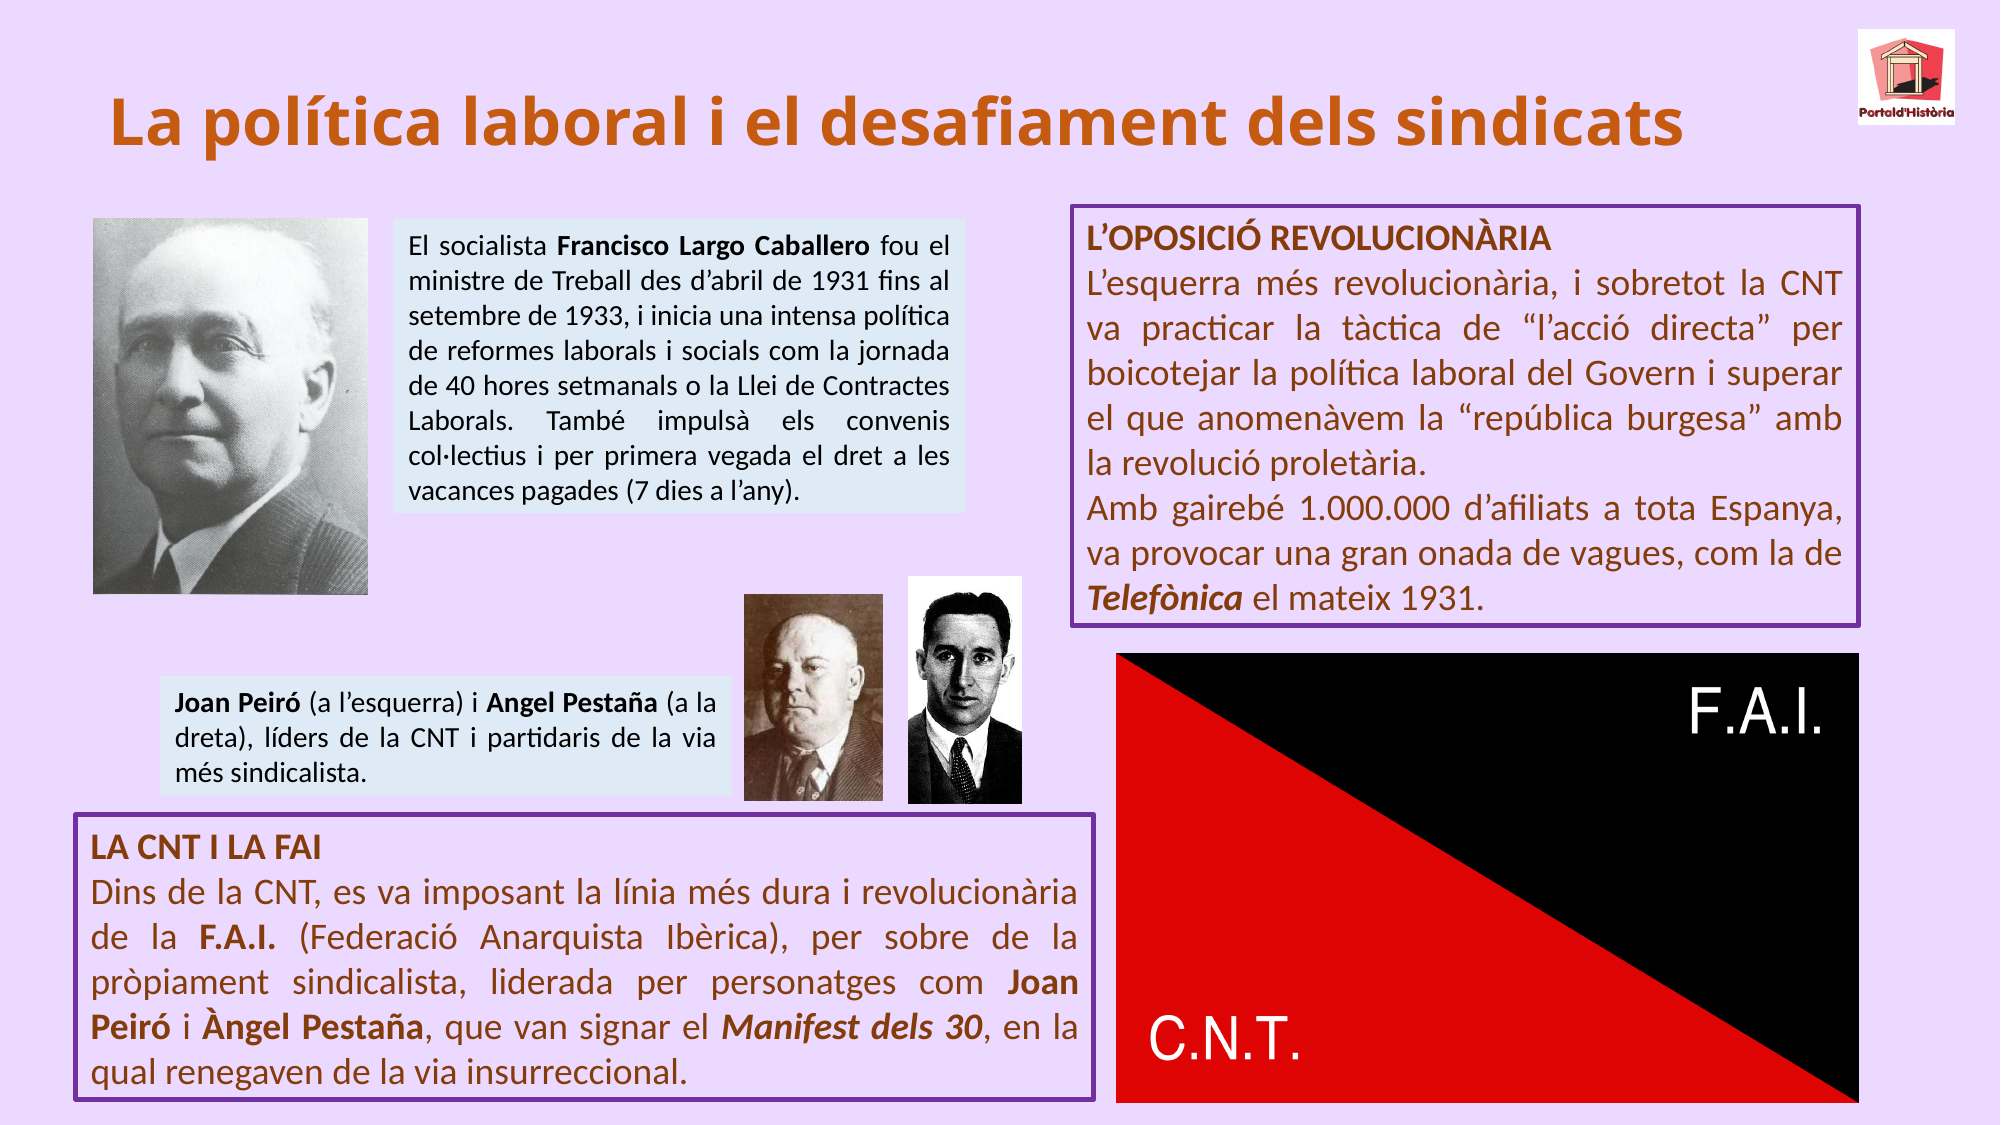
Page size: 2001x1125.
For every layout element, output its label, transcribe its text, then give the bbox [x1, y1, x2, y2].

title La política laboral i el desafiament dels sindicats [93, 65, 1753, 184]
picture [1116, 653, 1859, 1103]
picture [93, 218, 368, 595]
text_box L’OPOSICIÓ REVOLUCIONÀRIA L’esquerra més revolucionària, i sobretot la CNT va practicar la tàctica de “l’acció directa” per boicotejar la política laboral del Govern i superar el que anomenàvem la “república burgesa” amb la revolució proletària. Amb gairebé 1.000.000 d’afiliats a tota Espanya, va provocar una gran onada de vagues, com la de Telefònica el mateix 1931. [1071, 205, 1859, 626]
text_box El socialista Francisco Largo Caballero fou el ministre de Treball des d’abril de 1931 fins al setembre de 1933, i inicia una intensa política de reformes laborals i socials com la jornada de 40 hores setmanals o la Llei de Contractes Laborals. També impulsà els convenis col·lectius i per primera vegada el dret a les vacances pagades (7 dies a l’any). [393, 218, 966, 514]
picture [908, 576, 1022, 804]
picture [1858, 29, 1955, 125]
text_box LA CNT I LA FAI Dins de la CNT, es va imposant la línia més dura i revolucionària de la F.A.I. (Federació Anarquista Ibèrica), per sobre de la pròpiament sindicalista, liderada per personatges com Joan Peiró i Àngel Pestaña, que van signar el Manifest dels 30, en la qual renegaven de la via insurreccional. [75, 814, 1094, 1100]
text_box Joan Peiró (a l’esquerra) i Angel Pestaña (a la dreta), líders de la CNT i partidaris de la via més sindicalista. [160, 675, 732, 796]
picture [744, 594, 883, 801]
